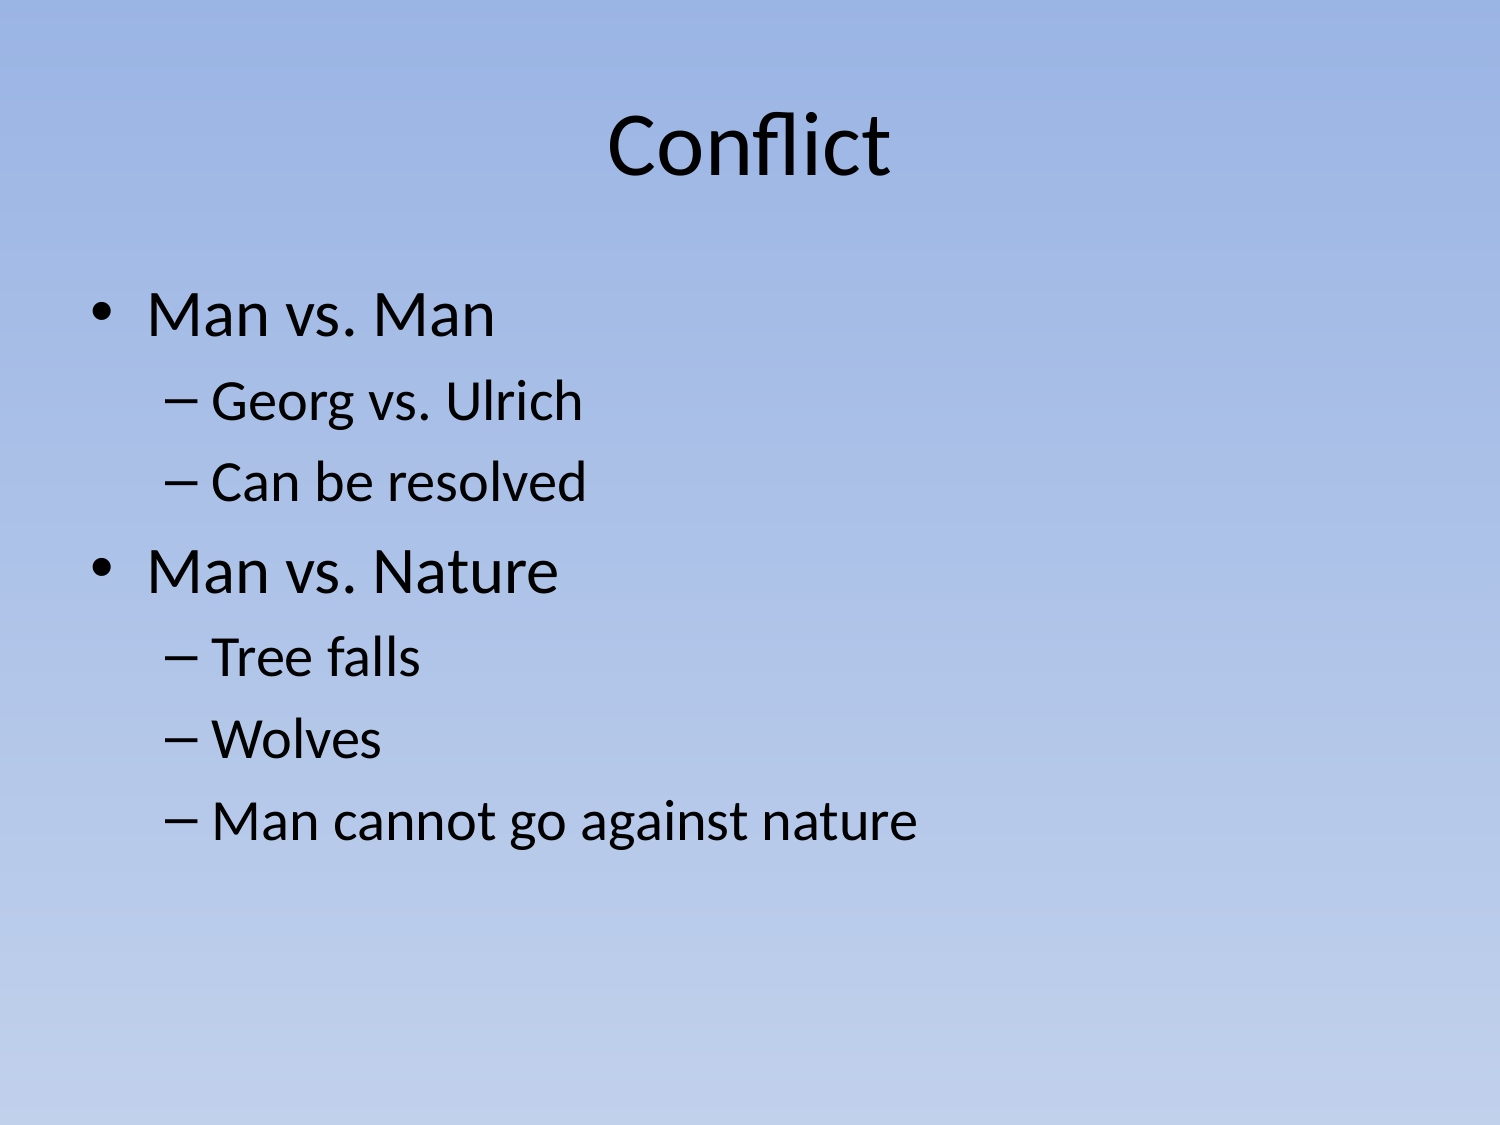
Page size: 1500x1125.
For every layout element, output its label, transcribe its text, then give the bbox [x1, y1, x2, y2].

list Man vs. Man Georg vs. Ulrich Can be resolved Man vs. Nature Tree falls Wolves Man cannot go against nature [74, 262, 1426, 1006]
title Conflict [74, 44, 1426, 233]
